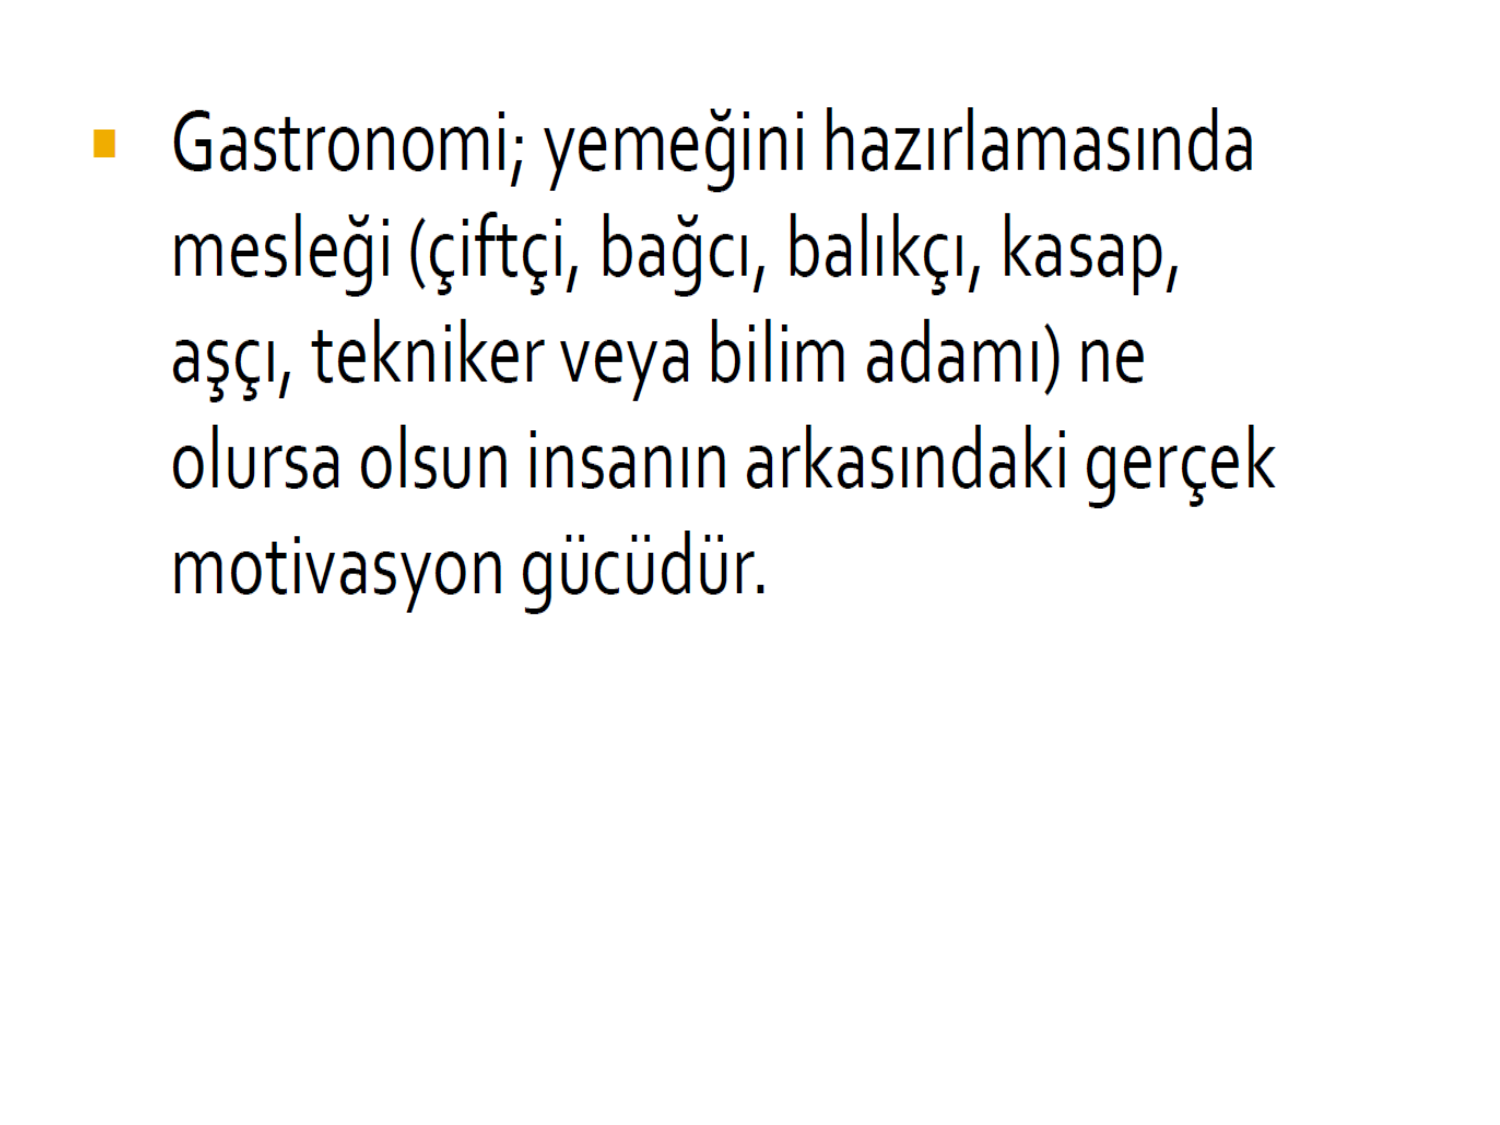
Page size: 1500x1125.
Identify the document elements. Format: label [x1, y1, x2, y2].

picture [64, 42, 1347, 1000]
